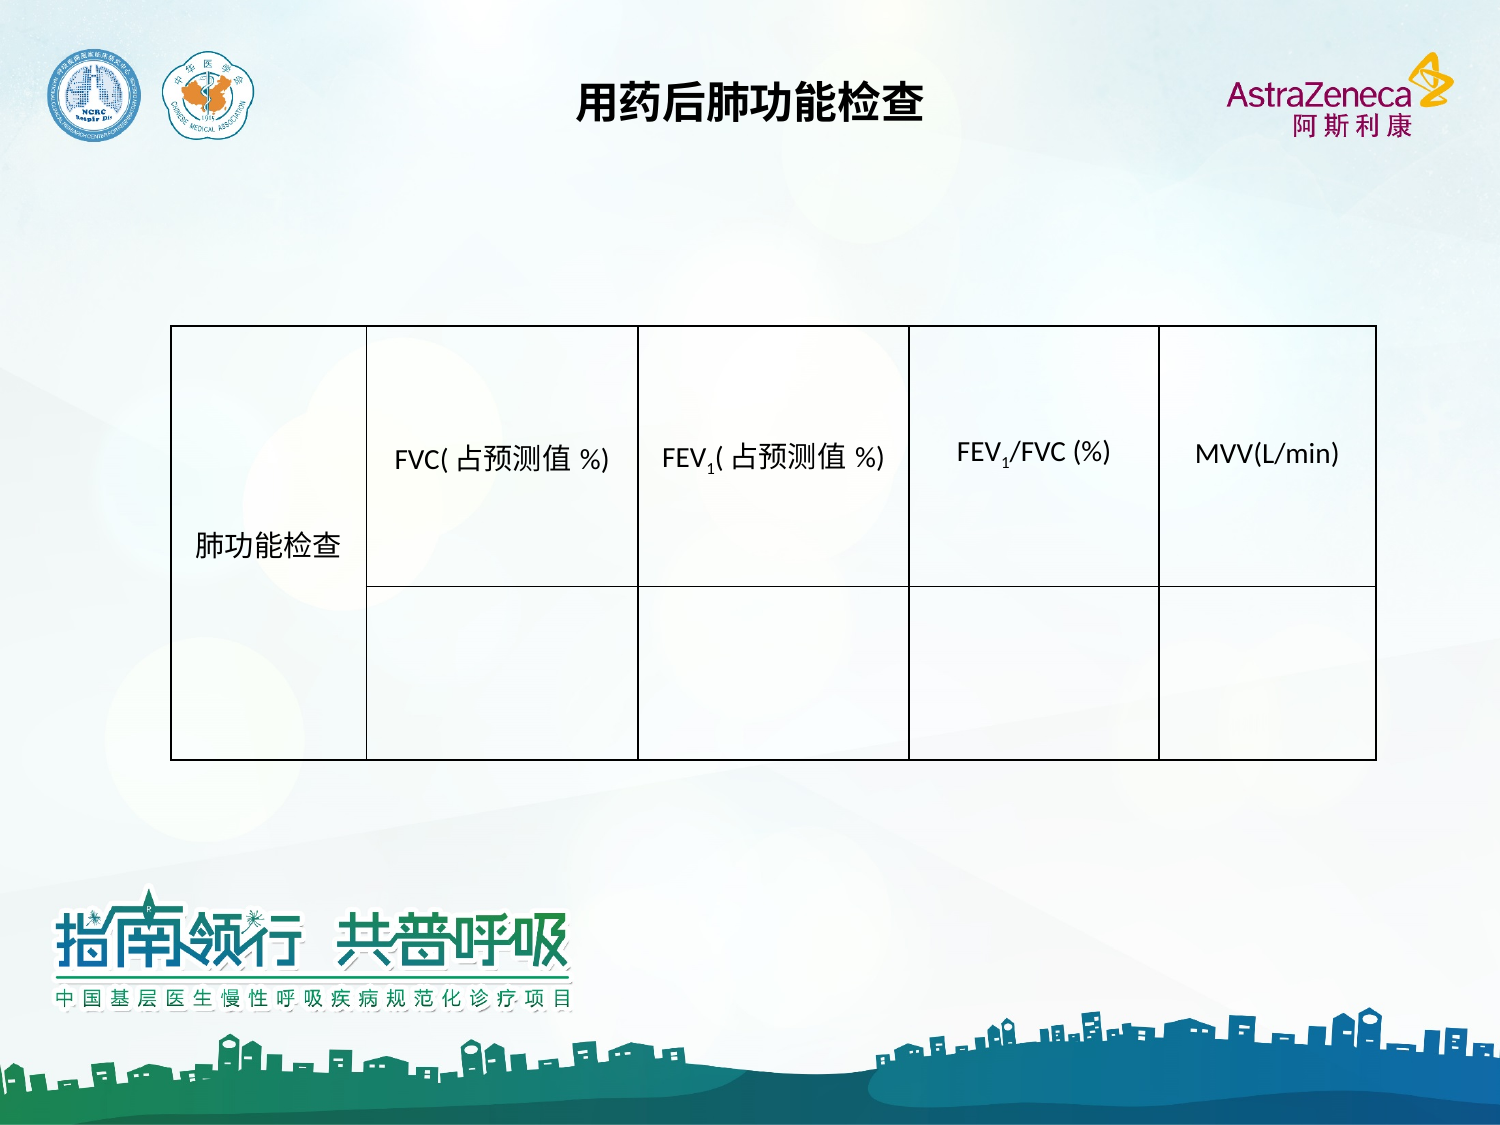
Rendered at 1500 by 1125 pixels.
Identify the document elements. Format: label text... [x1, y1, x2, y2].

table_cell [1160, 587, 1375, 759]
table_cell [367, 587, 637, 759]
picture [1325, 1070, 1330, 1090]
table_header FVC(占预测值%) [367, 327, 637, 586]
table_header MVV(L/min) [1160, 327, 1375, 586]
title 用药后肺功能检查 [75, 7, 1425, 195]
table_header 肺功能检查 [172, 327, 366, 759]
table_cell [910, 587, 1158, 759]
picture [0, 0, 1500, 1125]
table_header FEV1/FVC (%) [910, 327, 1158, 586]
picture [1239, 1025, 1250, 1034]
table_header FEV1(占预测值%) [639, 327, 908, 586]
table_cell [639, 587, 908, 759]
